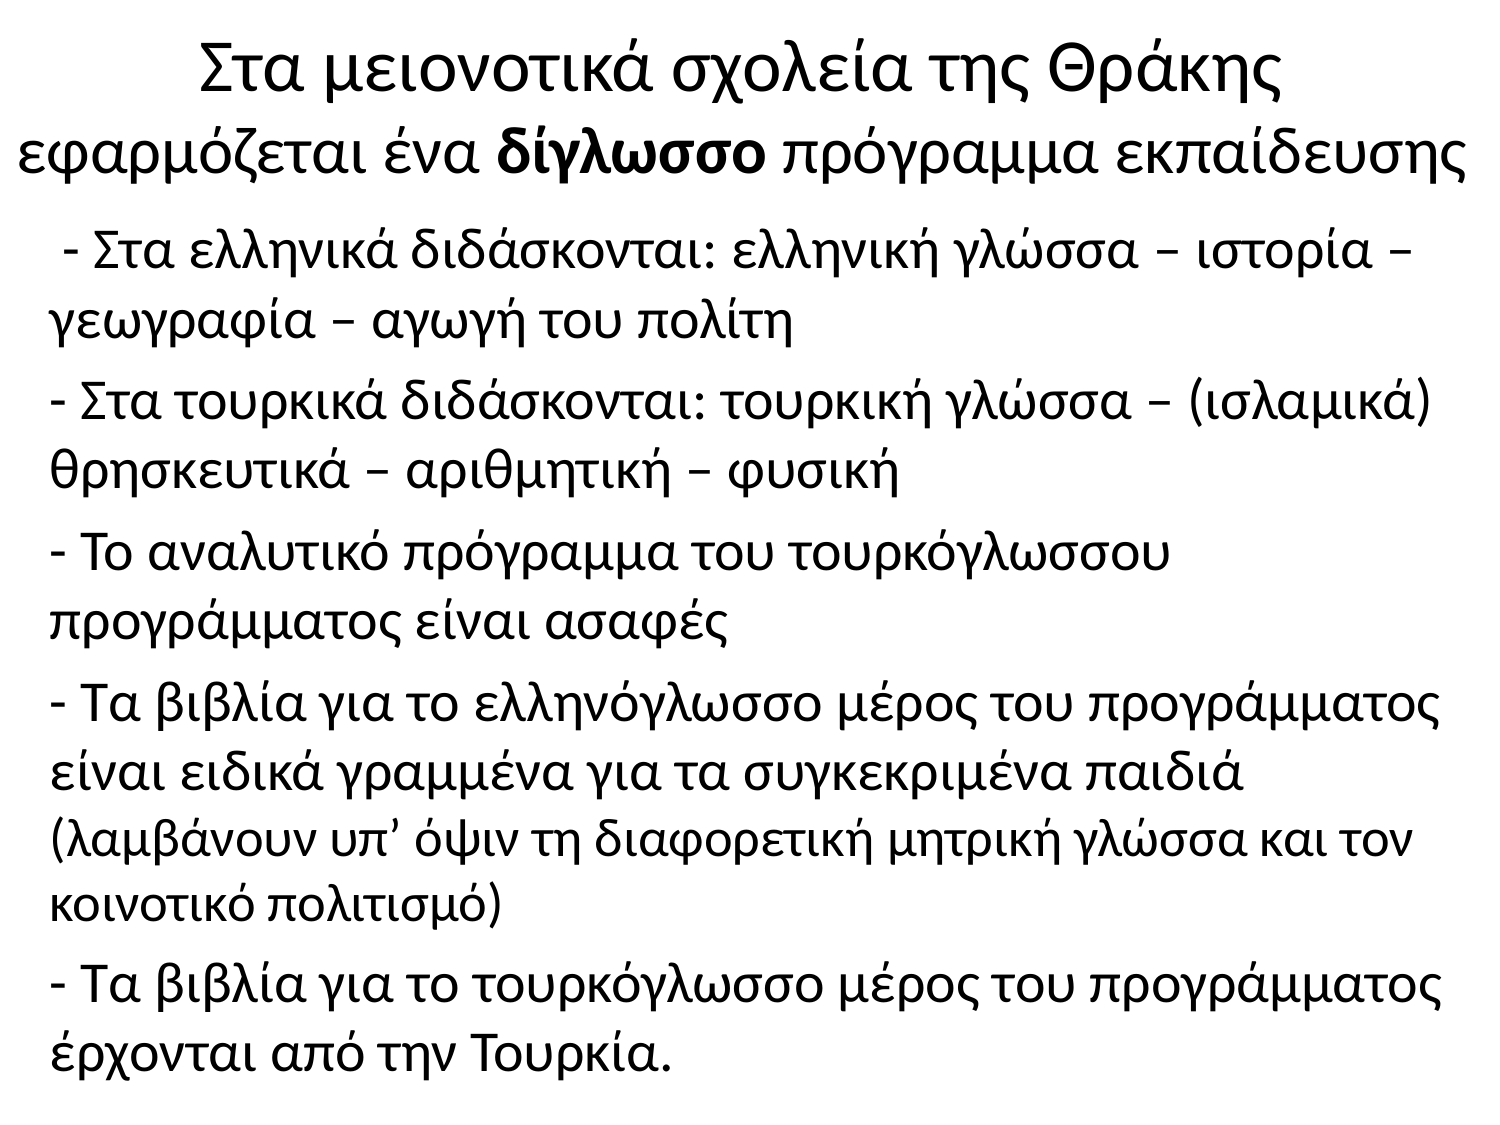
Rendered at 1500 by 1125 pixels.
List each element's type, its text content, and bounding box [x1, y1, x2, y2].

list - Στα ελληνικά διδάσκονται: ελληνική γλώσσα – ιστορία – γεωγραφία – αγωγή του πολίτη - Στα τουρκικά διδάσκονται: τουρκική γλώσσα – (ισλαμικά) θρησκευτικά – αριθμητική – φυσική - Το αναλυτικό πρόγραμμα του τουρκόγλωσσου προγράμματος είναι ασαφές - Τα βιβλία για το ελληνόγλωσσο μέρος του προγράμματος είναι ειδικά γραμμένα για τα συγκεκριμένα παιδιά (λαμβάνουν υπ’ όψιν τη διαφορετική μητρική γλώσσα και τον κοινοτικό πολιτισμό) - Τα βιβλία για το τουρκόγλωσσο μέρος του προγράμματος έρχονται από την Τουρκία. [34, 202, 1477, 1101]
title Στα μειονοτικά σχολεία της Θράκης εφαρμόζεται ένα δίγλωσσο πρόγραμμα εκπαίδευσης [0, 0, 1500, 203]
